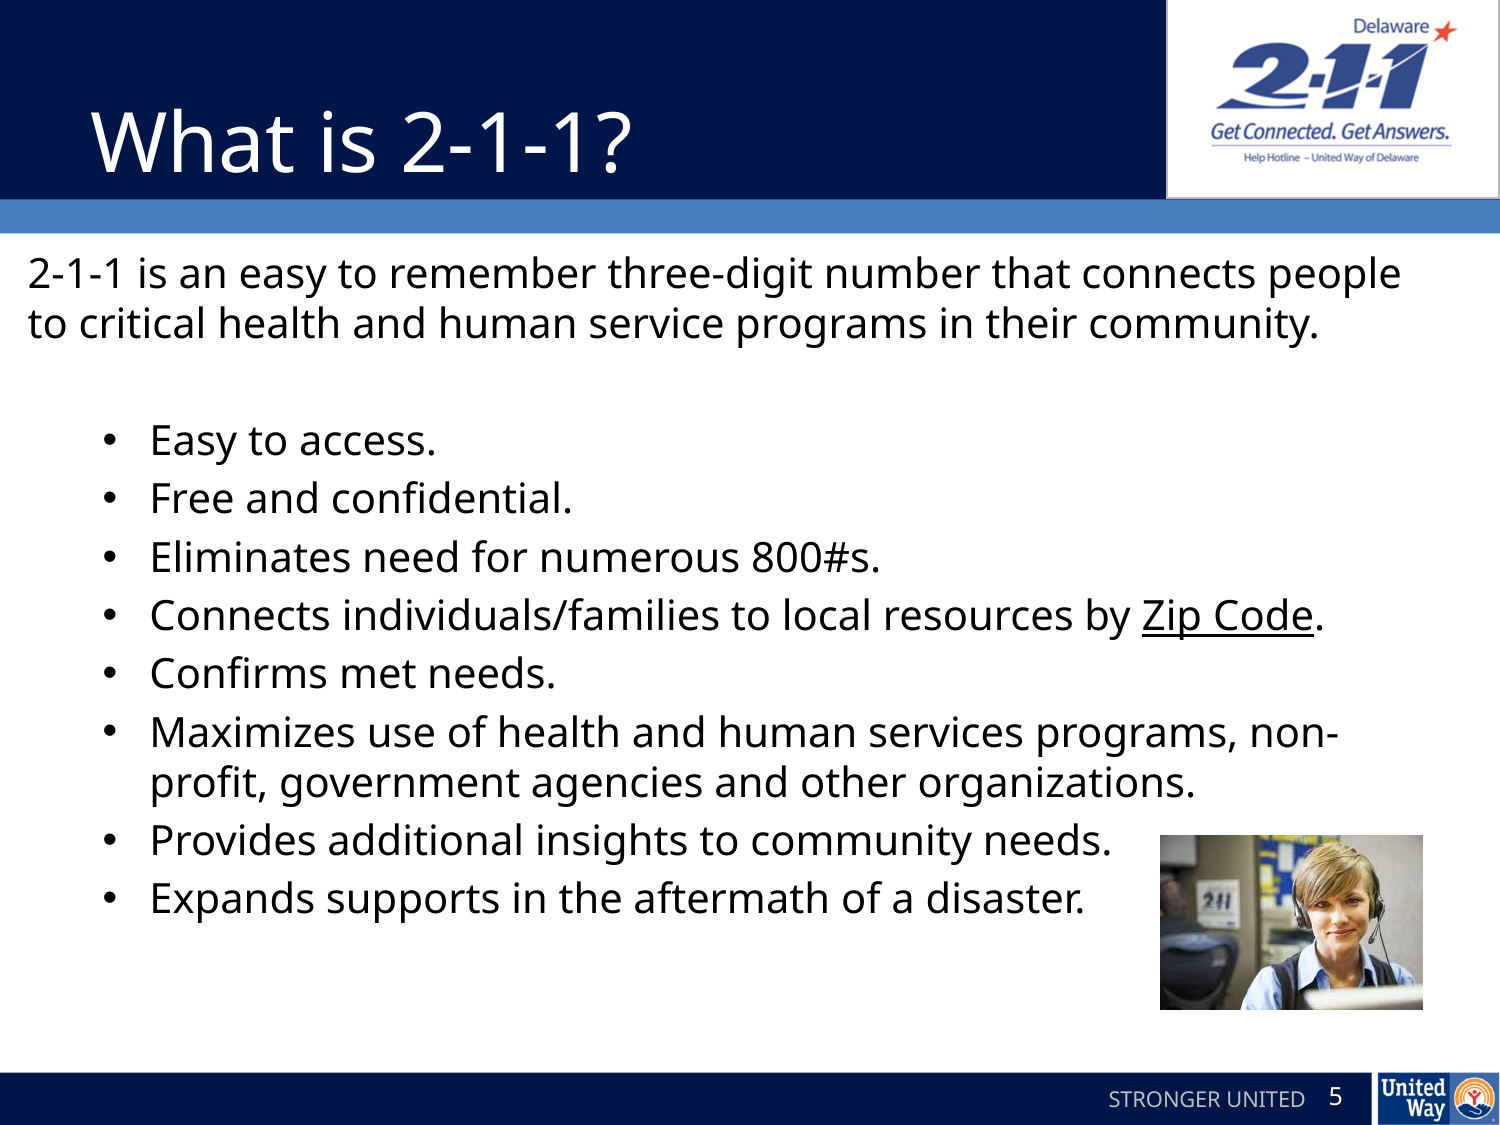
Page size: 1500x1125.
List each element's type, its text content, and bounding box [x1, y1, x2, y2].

slide_number 5 [1289, 1067, 1358, 1125]
title What is 2-1-1? [75, 45, 1425, 233]
picture [1371, 1072, 1500, 1125]
picture [1160, 834, 1423, 1010]
picture [1166, 0, 1500, 199]
list 2-1-1 is an easy to remember three-digit number that connects people to critical health and human service programs in their community. Easy to access. Free and confidential. Eliminates need for numerous 800#s. Connects individuals/families to local resources by Zip Code. Confirms met needs. Maximizes use of health and human services programs, non-profit, government agencies and other organizations. Provides additional insights to community needs. Expands supports in the aftermath of a disaster. [12, 239, 1425, 1042]
